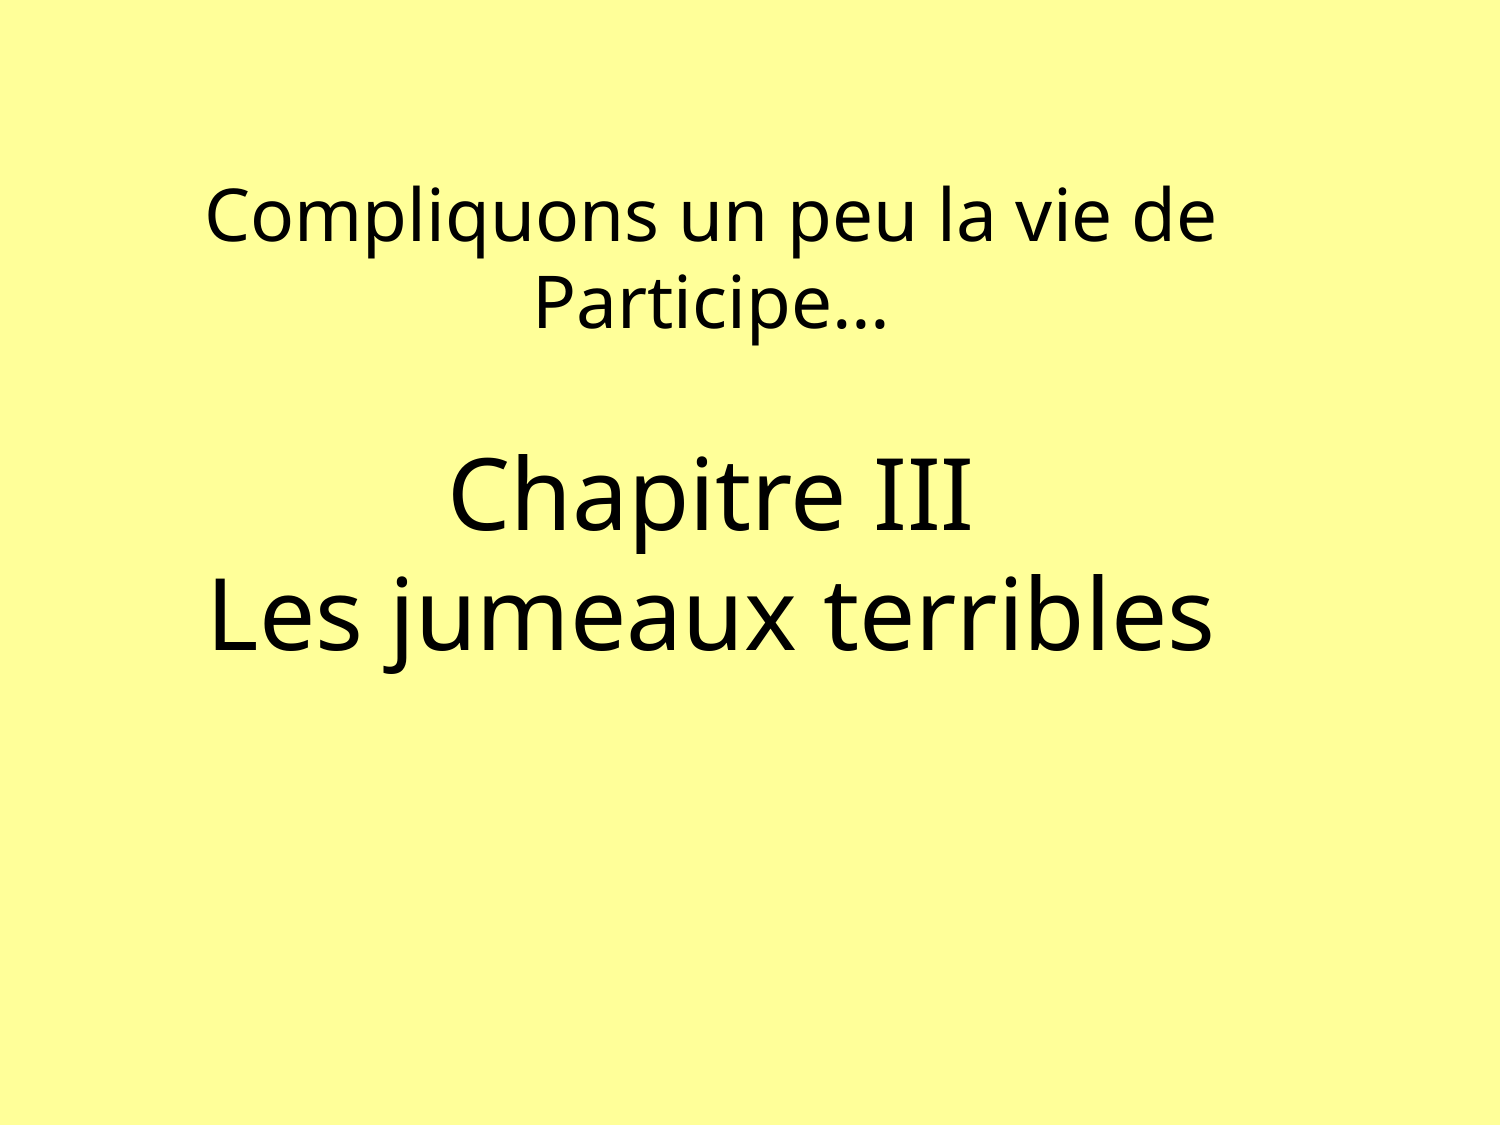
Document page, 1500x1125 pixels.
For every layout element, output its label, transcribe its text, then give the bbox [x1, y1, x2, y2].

text_box Compliquons un peu la vie de Participe… Chapitre III Les jumeaux terribles [53, 160, 1371, 678]
